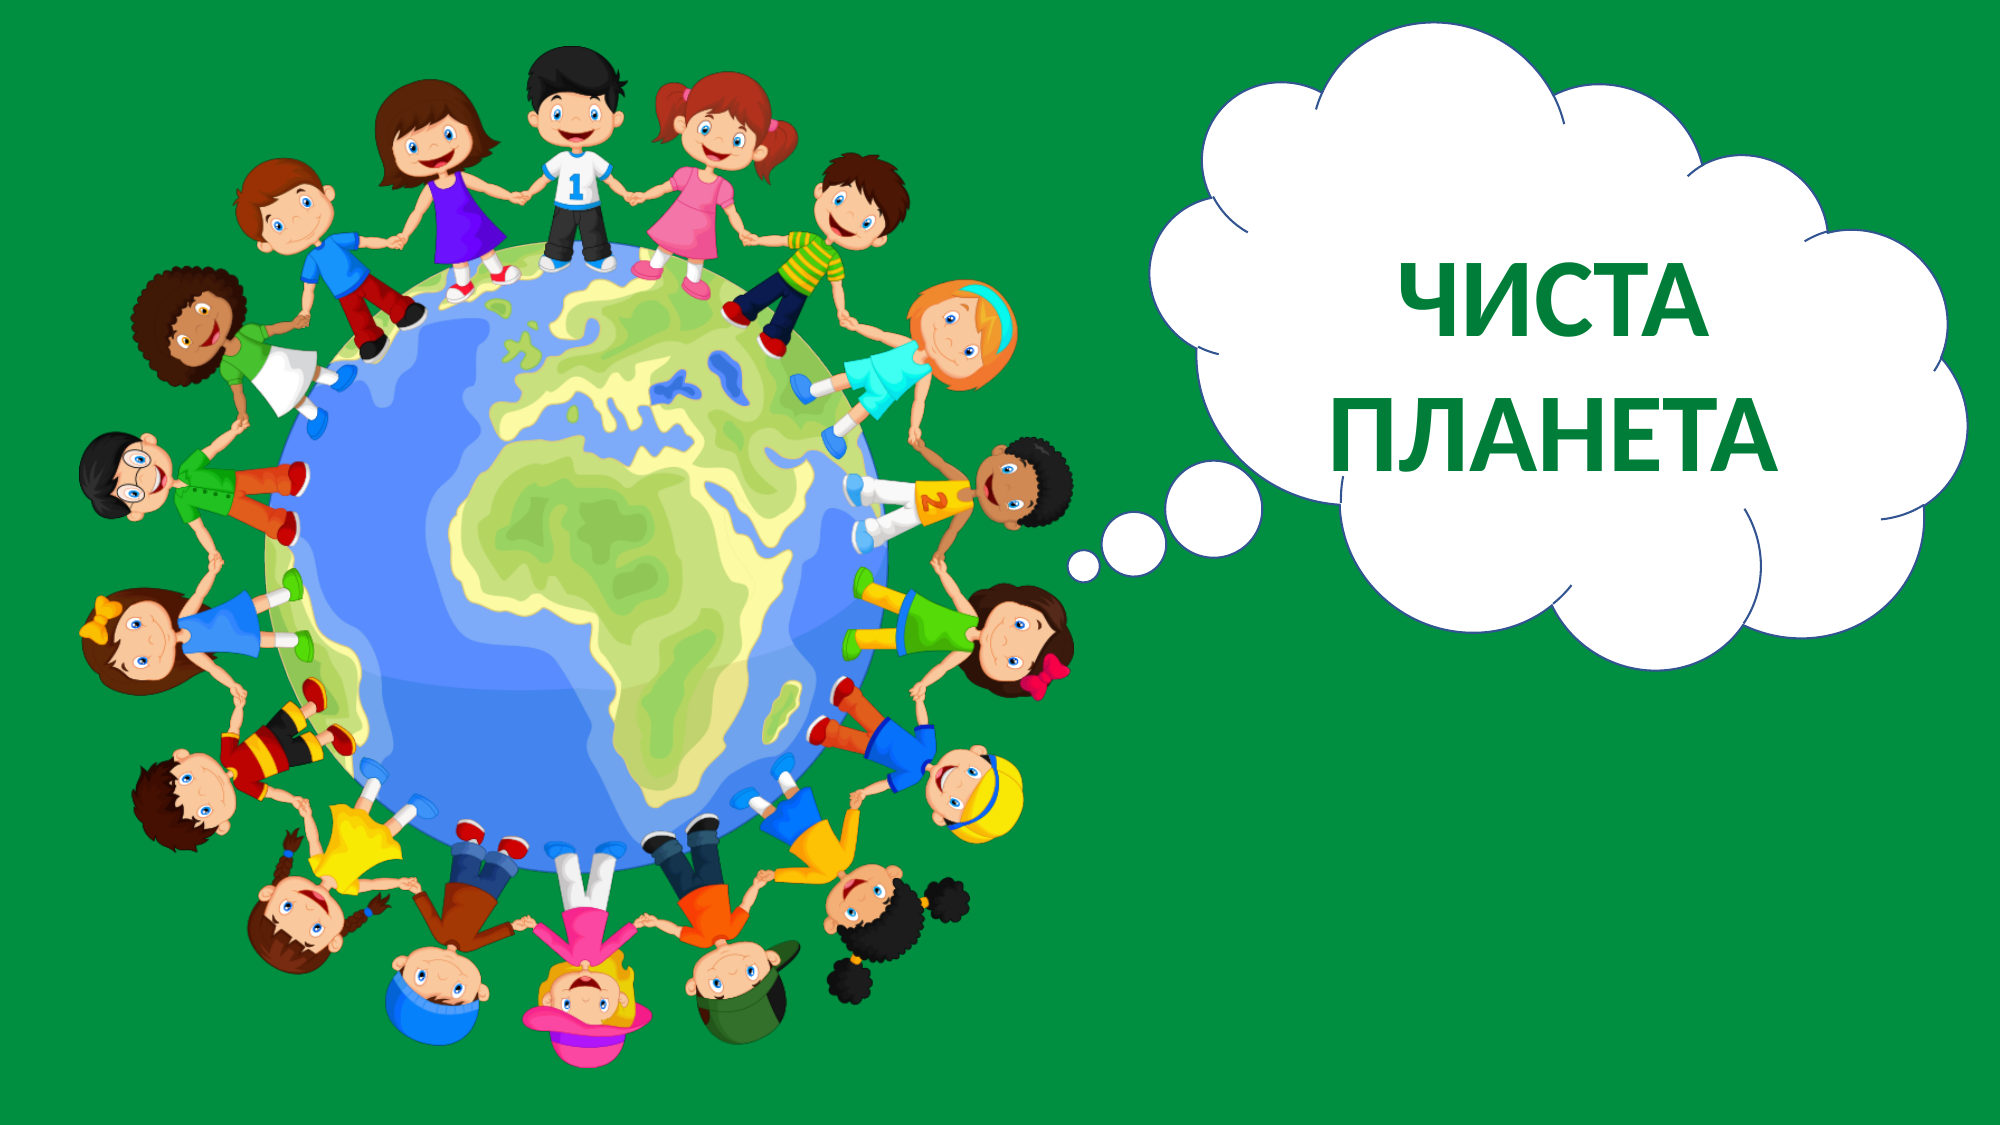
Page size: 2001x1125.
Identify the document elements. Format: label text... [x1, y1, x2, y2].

picture [79, 46, 1074, 1068]
text_box ЧИСТА ПЛАНЕТА [1287, 216, 1819, 502]
text_box [1148, 21, 1969, 672]
text_box [1074, 549, 1101, 584]
text_box [1100, 510, 1168, 578]
